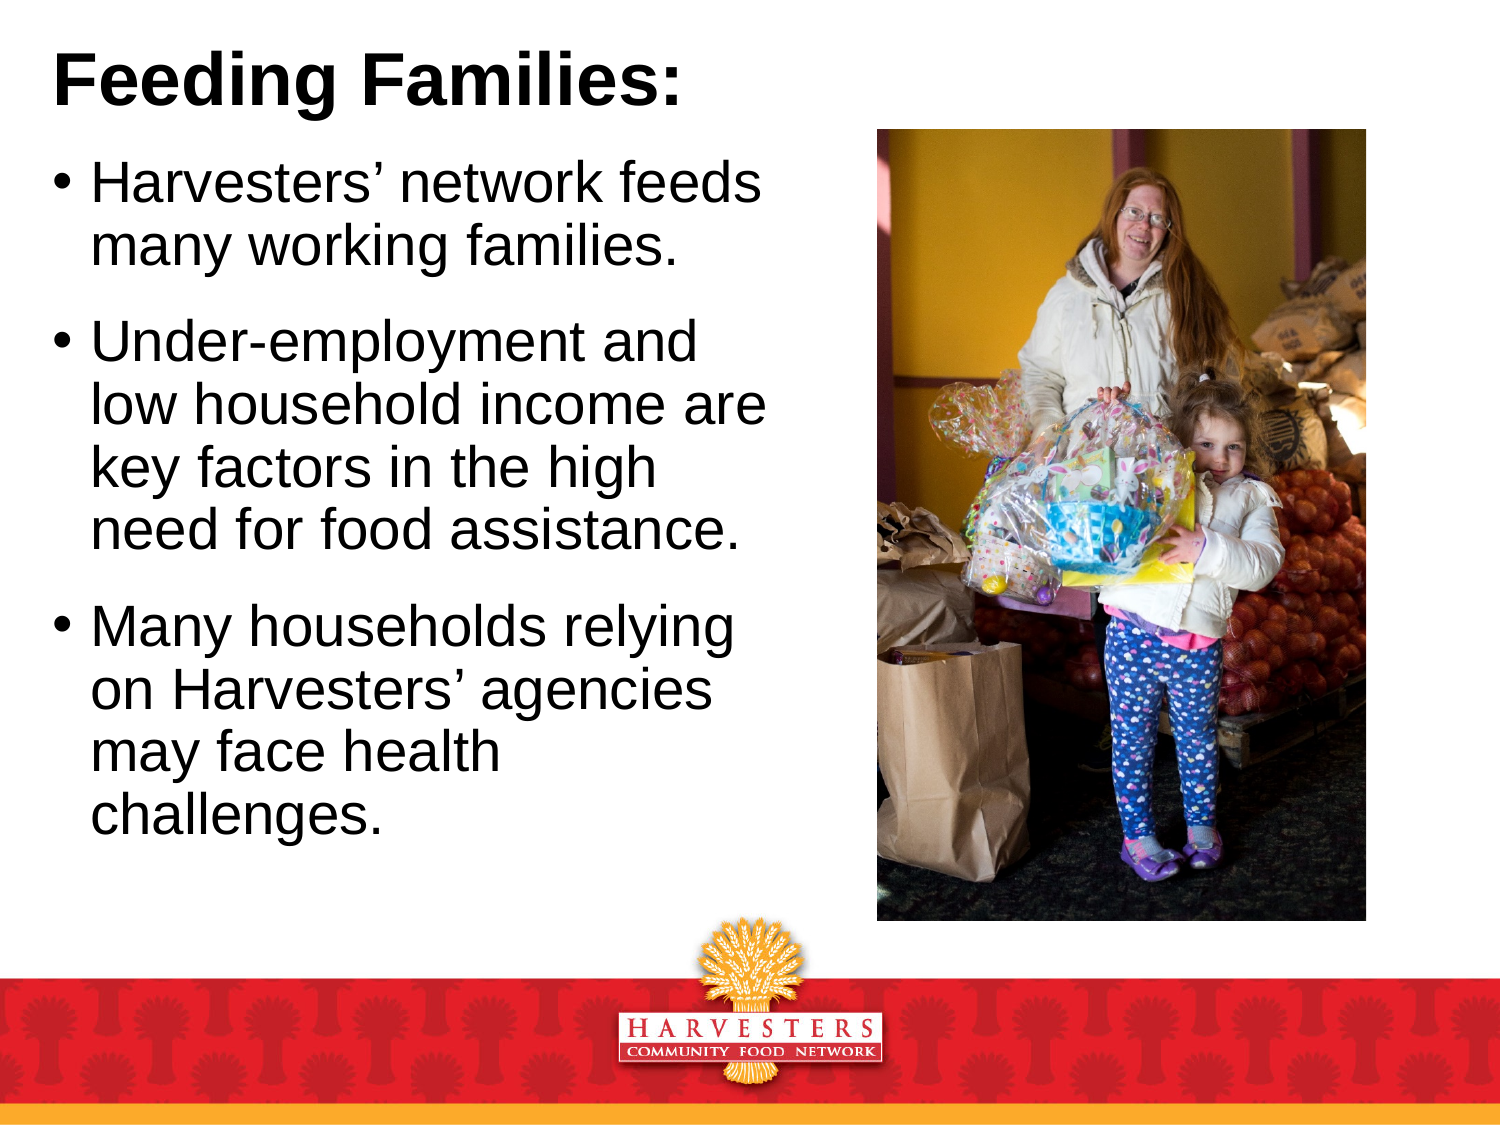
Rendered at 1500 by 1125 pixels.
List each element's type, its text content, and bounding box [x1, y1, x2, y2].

list Harvesters’ network feeds many working families. Under-employment and low household income are key factors in the high need for food assistance. Many households relying on Harvesters’ agencies may face health challenges. [37, 144, 814, 891]
title Feeding Families: [37, 32, 1472, 130]
picture [0, 129, 1500, 1125]
